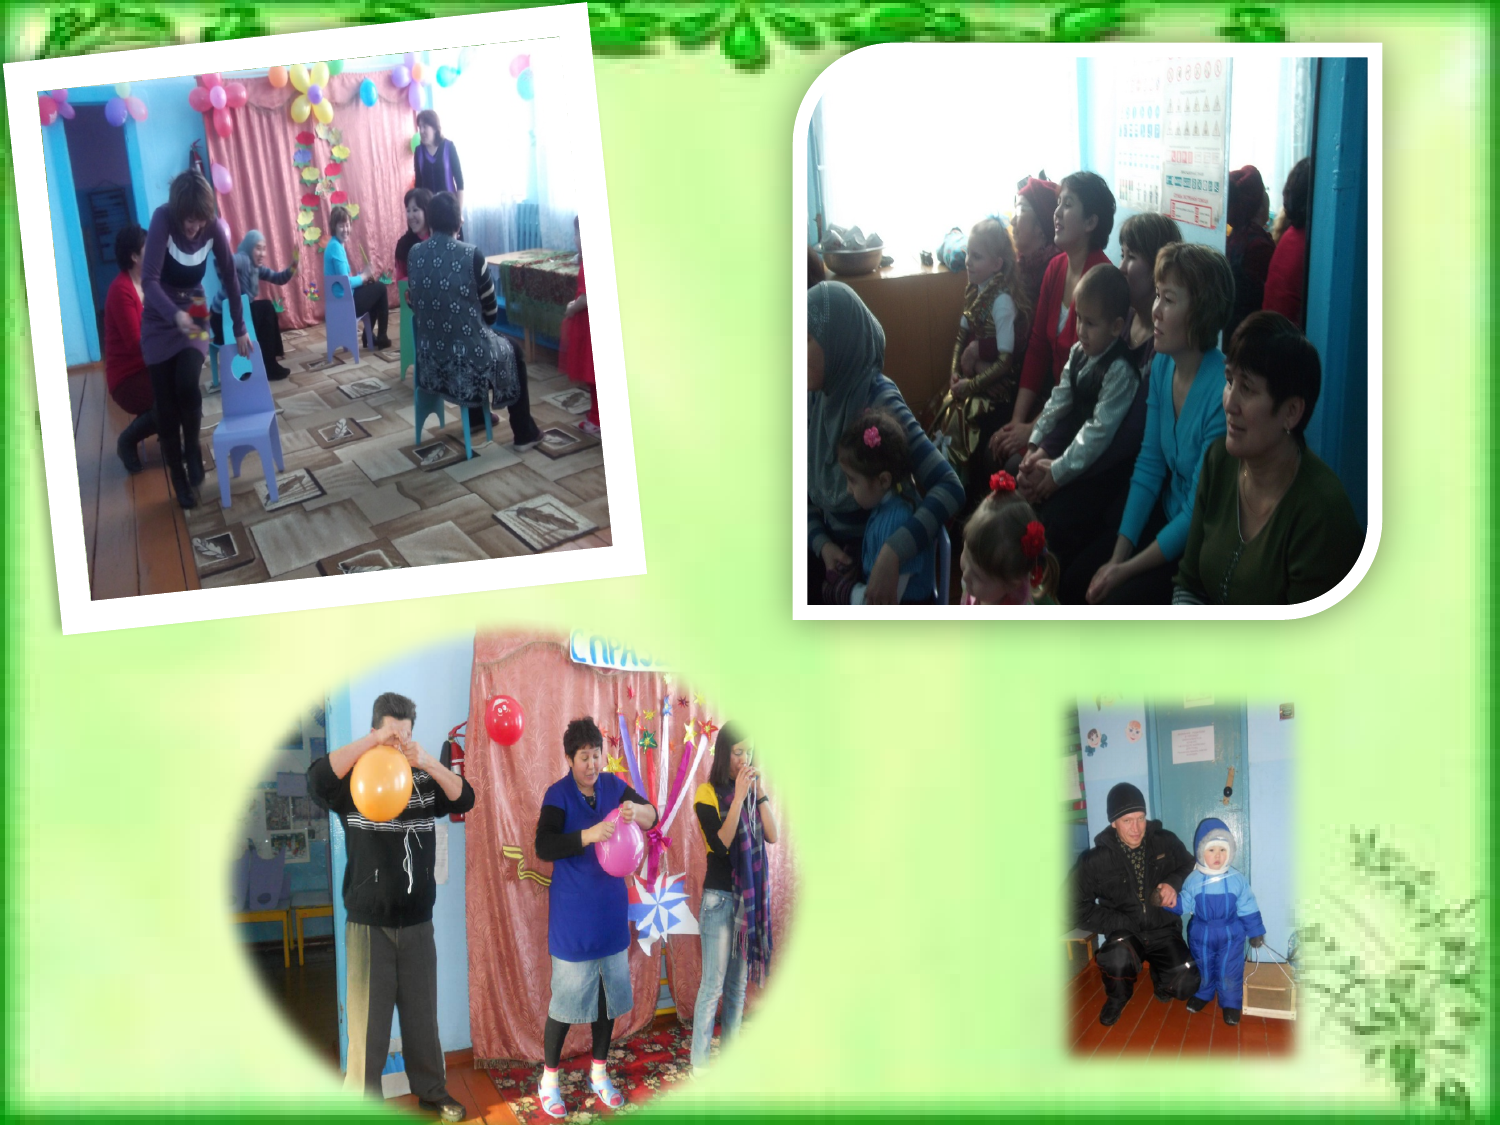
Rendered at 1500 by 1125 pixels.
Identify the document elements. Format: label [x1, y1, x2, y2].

picture [0, 0, 1500, 1125]
list [62, 62, 588, 576]
